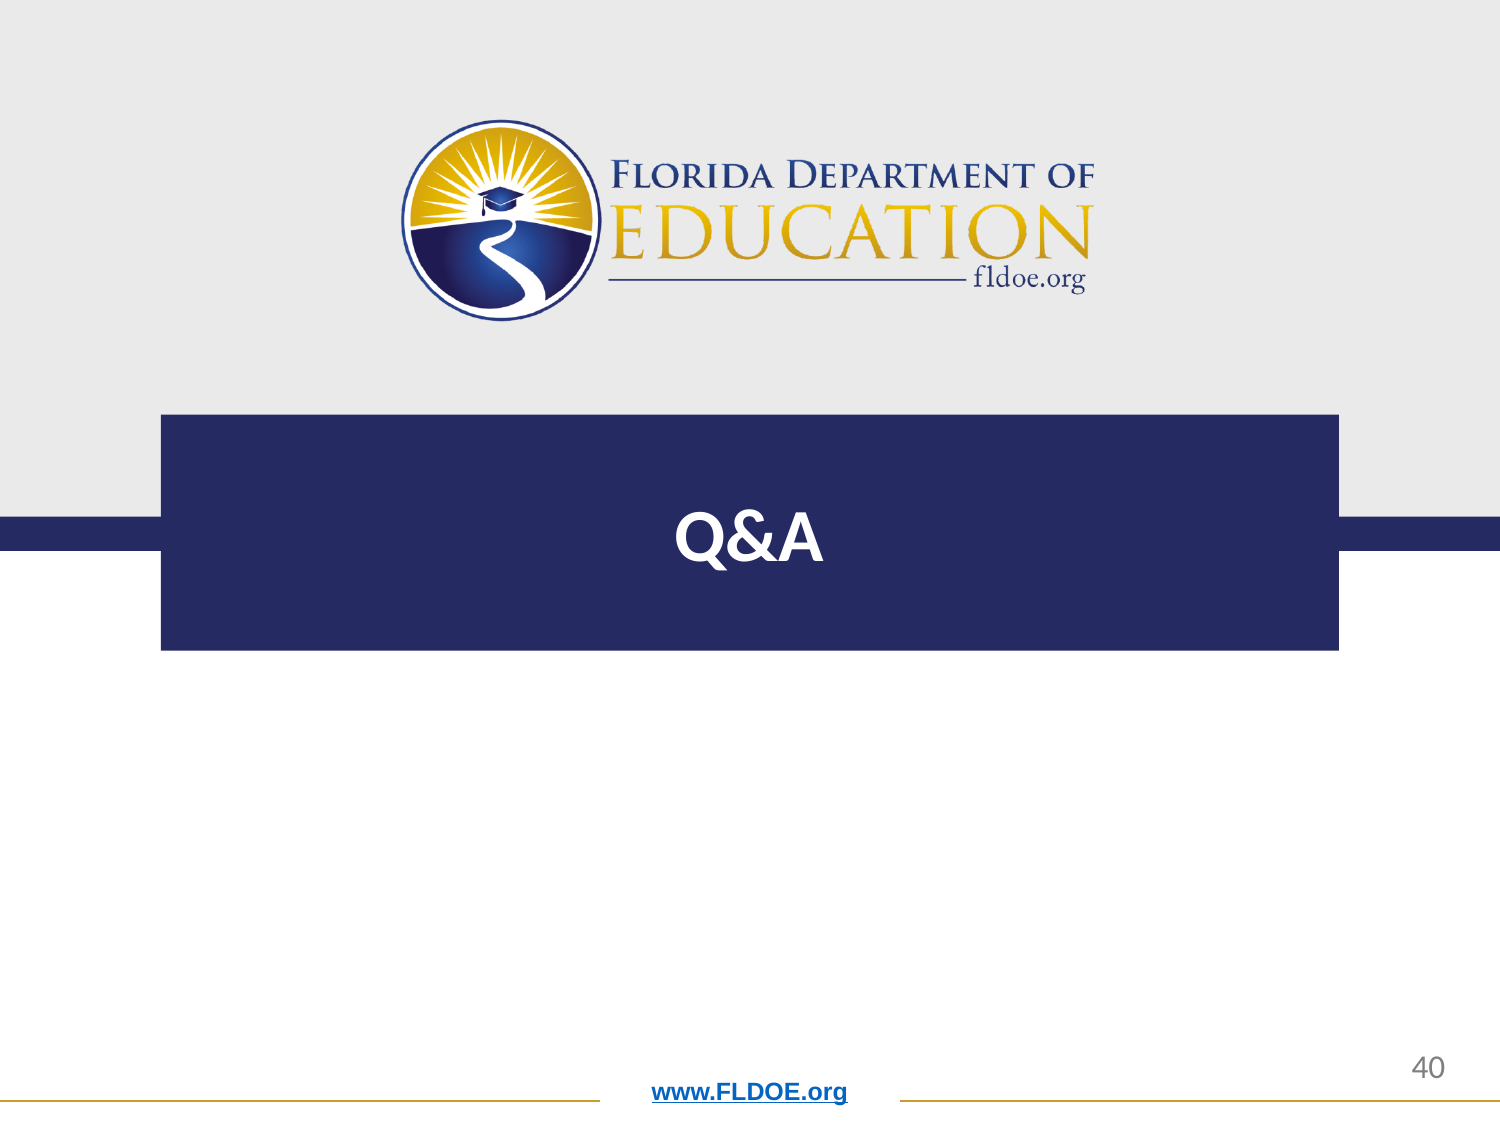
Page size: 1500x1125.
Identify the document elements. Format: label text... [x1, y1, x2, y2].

title Q&A [173, 448, 1325, 626]
picture [352, 77, 1143, 363]
